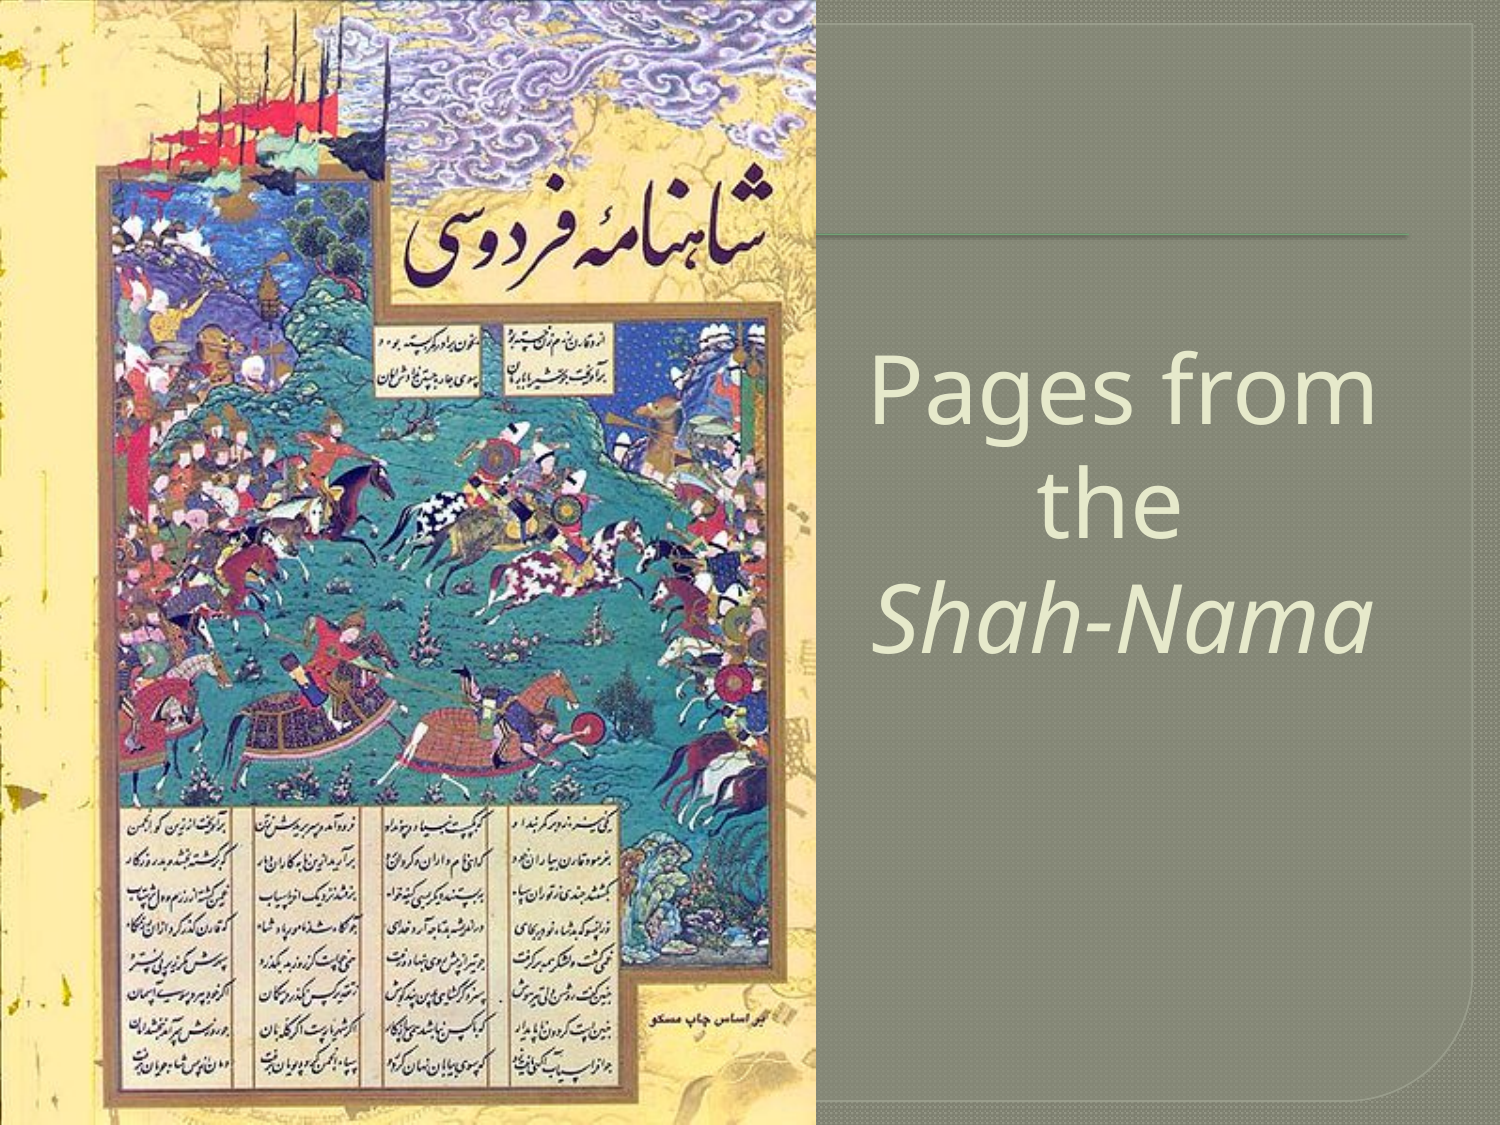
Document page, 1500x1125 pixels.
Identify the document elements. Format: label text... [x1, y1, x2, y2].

picture [0, 0, 816, 1125]
title Pages from the Shah-Nama [822, 41, 1425, 1025]
